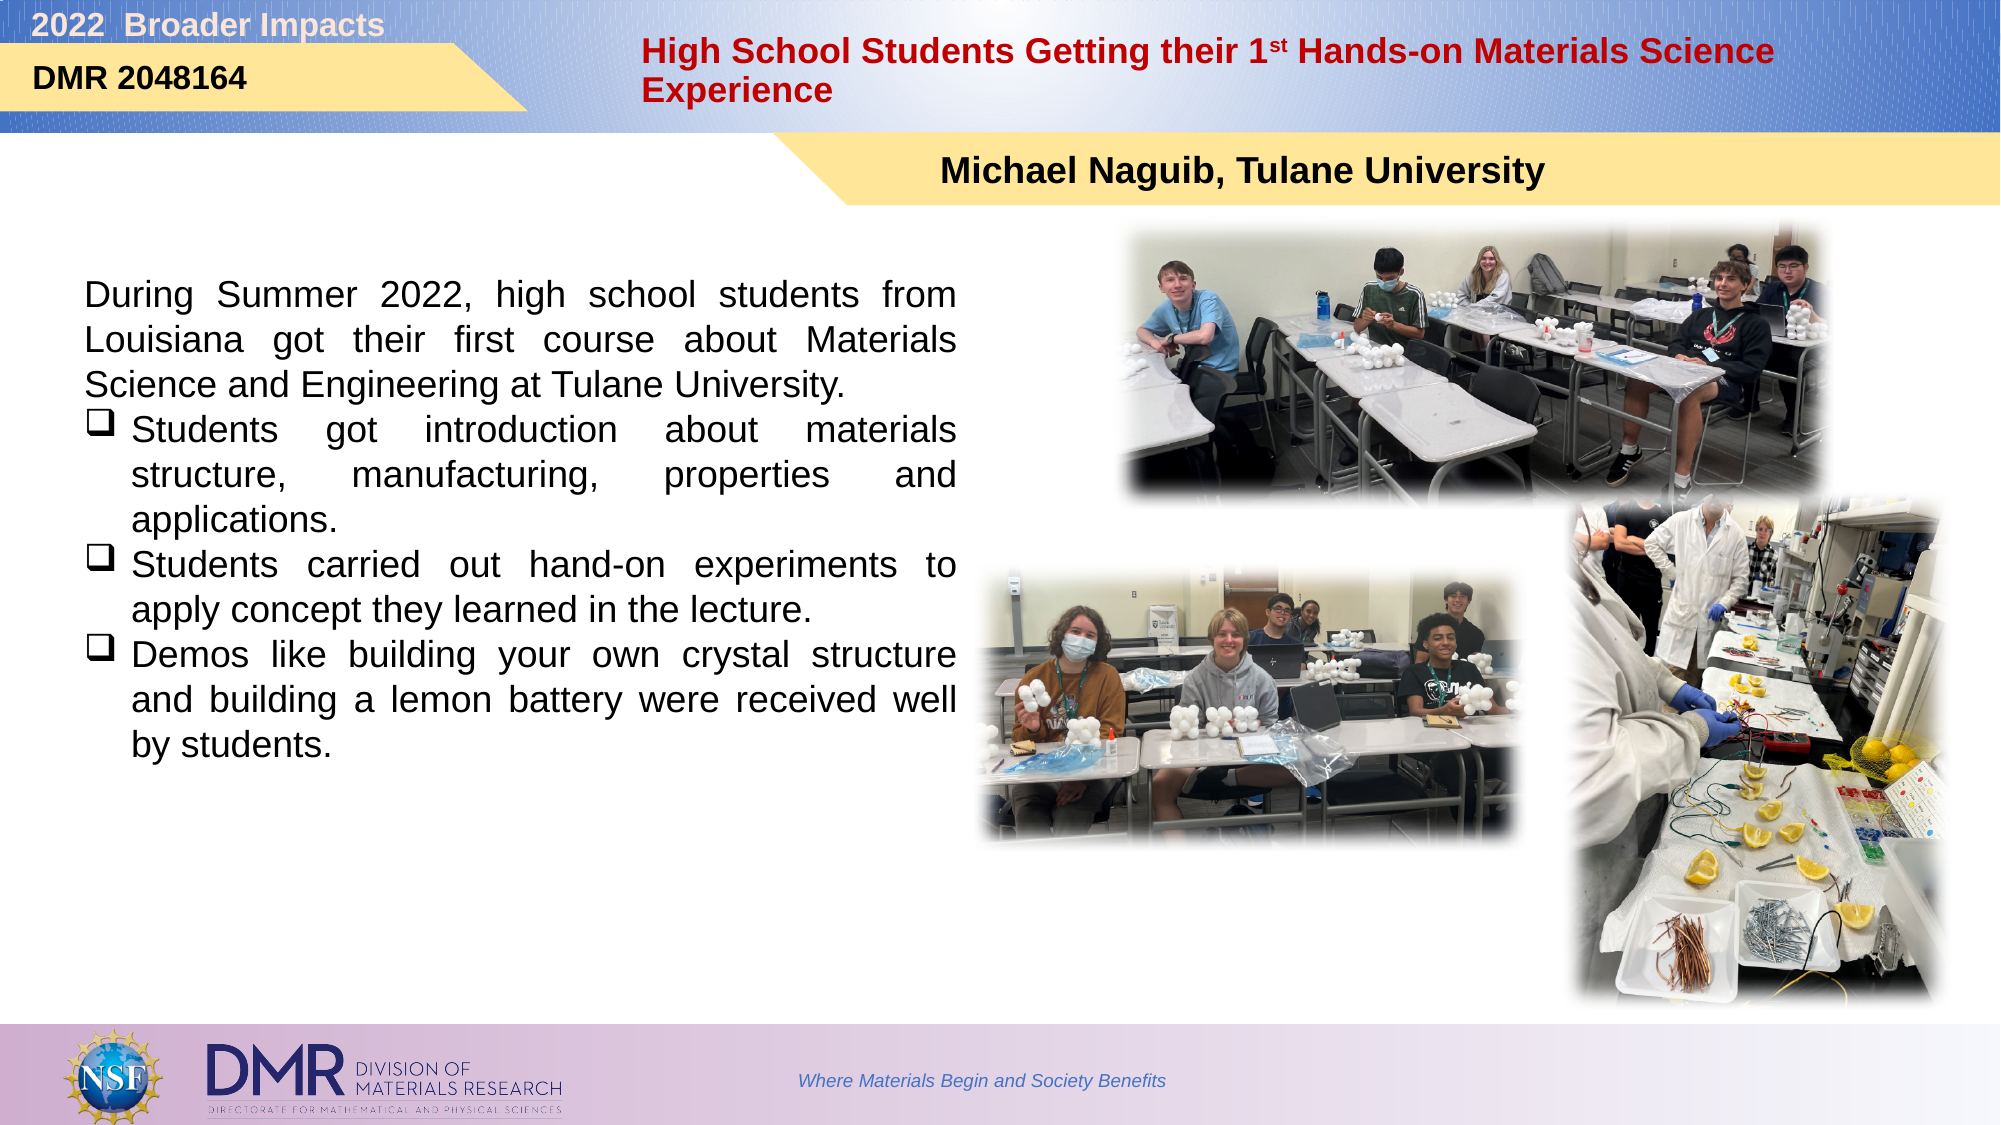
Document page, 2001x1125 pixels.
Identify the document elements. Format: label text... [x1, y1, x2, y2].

picture [1112, 215, 1952, 1011]
text_box Michael Naguib, Tulane University [925, 138, 1561, 199]
text_box During Summer 2022, high school students from Louisiana got their first course about Materials Science and Engineering at Tulane University. Students got introduction about materials structure, manufacturing, properties and applications. Students carried out hand-on experiments to apply concept they learned in the lecture. Demos like building your own crystal structure and building a lemon battery were received well by students. [69, 263, 973, 773]
picture [972, 562, 1528, 853]
text_box DMR 2048164 [17, 49, 262, 104]
picture [62, 1026, 164, 1125]
picture [201, 1028, 563, 1119]
title High School Students Getting their 1st Hands-on Materials Science Experience [626, 24, 1900, 118]
text_box 2022 Broader Impacts [16, 0, 510, 51]
